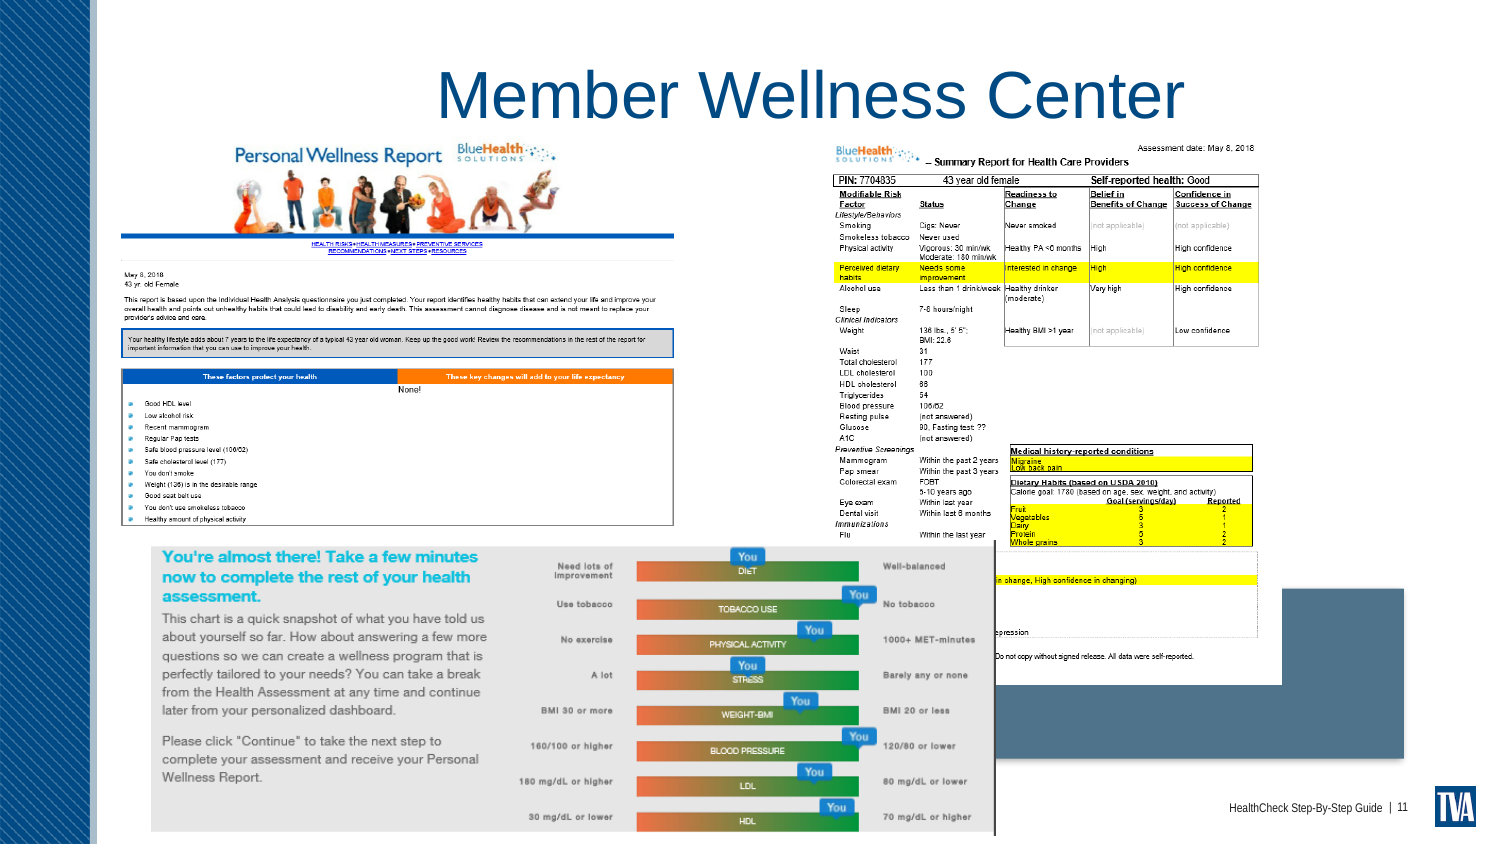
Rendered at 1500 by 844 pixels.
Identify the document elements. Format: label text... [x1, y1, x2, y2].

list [121, 132, 677, 538]
title Member Wellness Center [197, 54, 1425, 157]
picture [0, 0, 97, 844]
picture [1435, 786, 1476, 827]
picture [151, 132, 1282, 836]
footer HealthCheck Step-By-Step Guide [999, 792, 1383, 838]
slide_number | 11 [1389, 791, 1436, 837]
